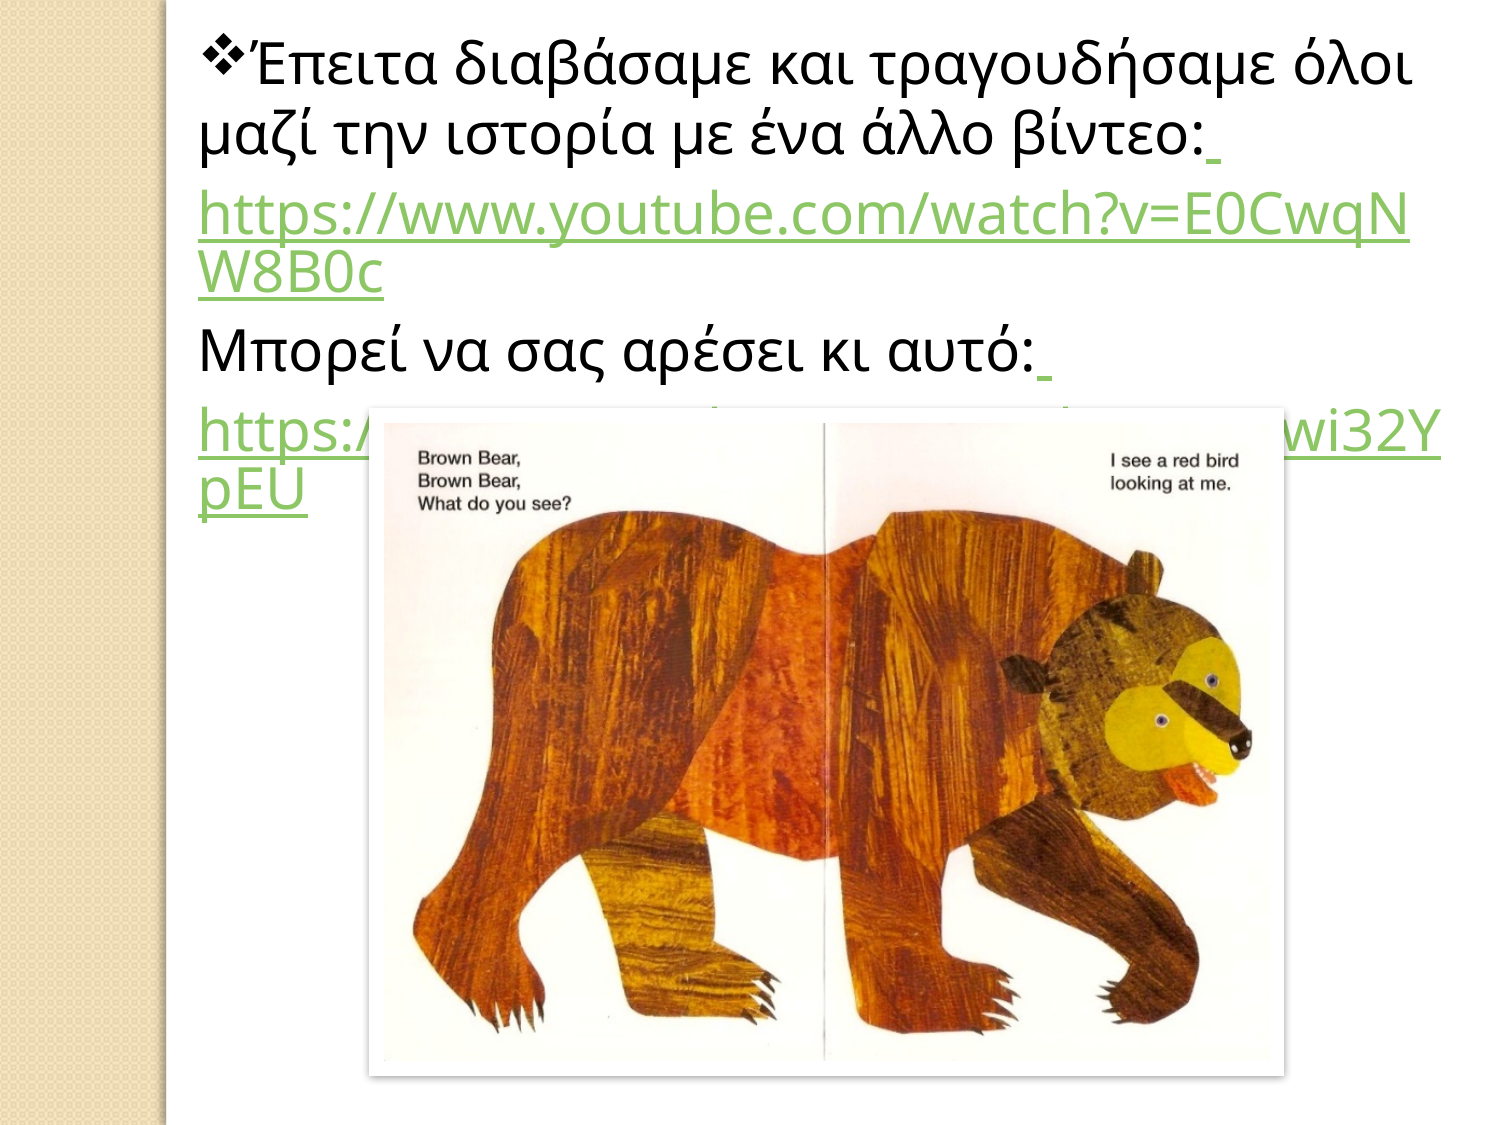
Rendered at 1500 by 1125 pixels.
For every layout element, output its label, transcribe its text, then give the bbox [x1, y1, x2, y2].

picture [383, 422, 1270, 1062]
text_box Έπειτα διαβάσαμε και τραγουδήσαμε όλοι μαζί την ιστορία με ένα άλλο βίντεο: https://www.youtube.com/watch?v=E0CwqNW8B0c Μπορεί να σας αρέσει κι αυτό: https://www.youtube.com/watch?v=TA6wi32YpEU [182, 19, 1471, 421]
